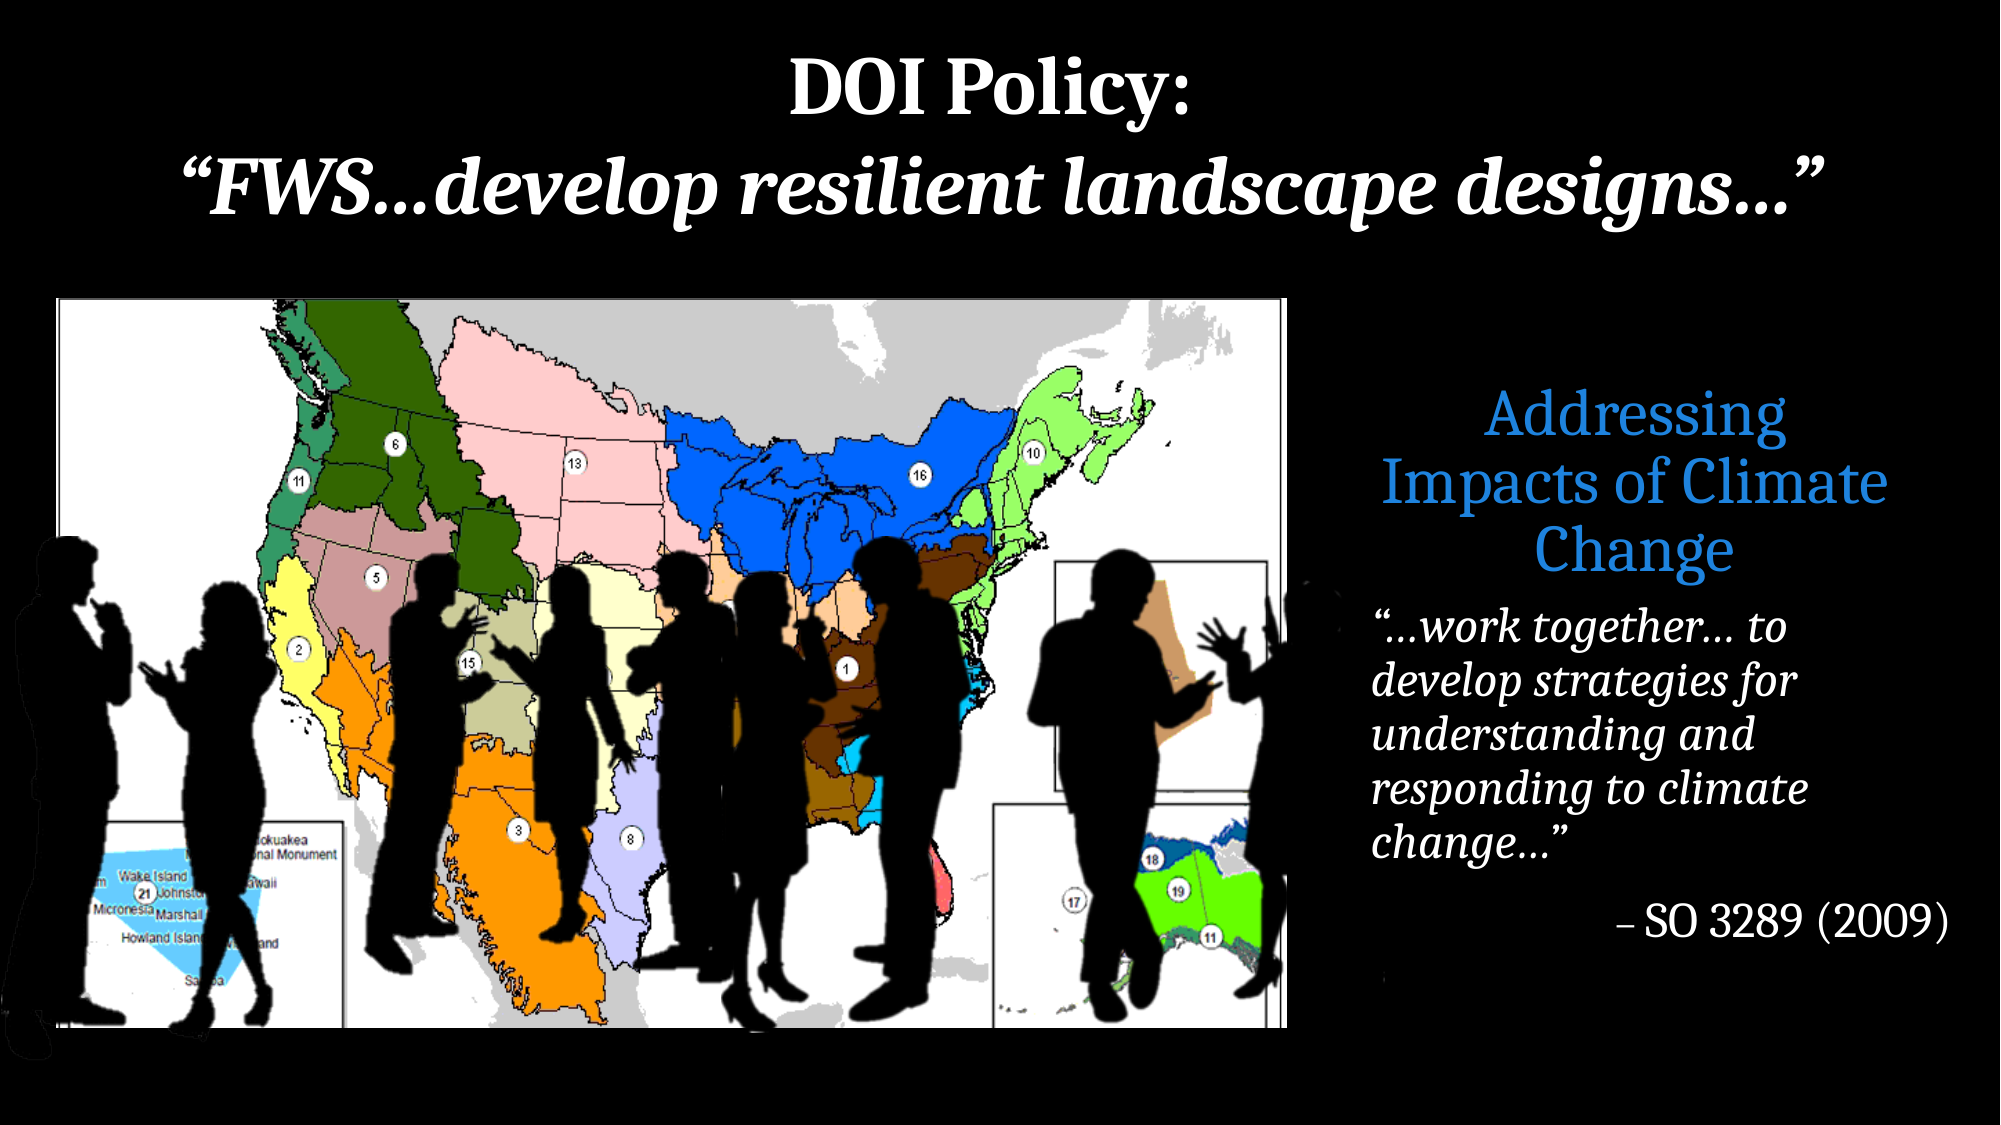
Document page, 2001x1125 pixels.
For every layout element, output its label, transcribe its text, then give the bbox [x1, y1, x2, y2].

picture [0, 298, 1385, 1106]
list “…work together… to develop strategies for understanding and responding to climate change…” – SO 3289 (2009) [1388, 592, 1967, 968]
title Addressing Impacts of Climate Change [1355, 367, 1916, 592]
text_box DOI Policy: “FWS…develop resilient landscape designs…” [0, 23, 2000, 241]
